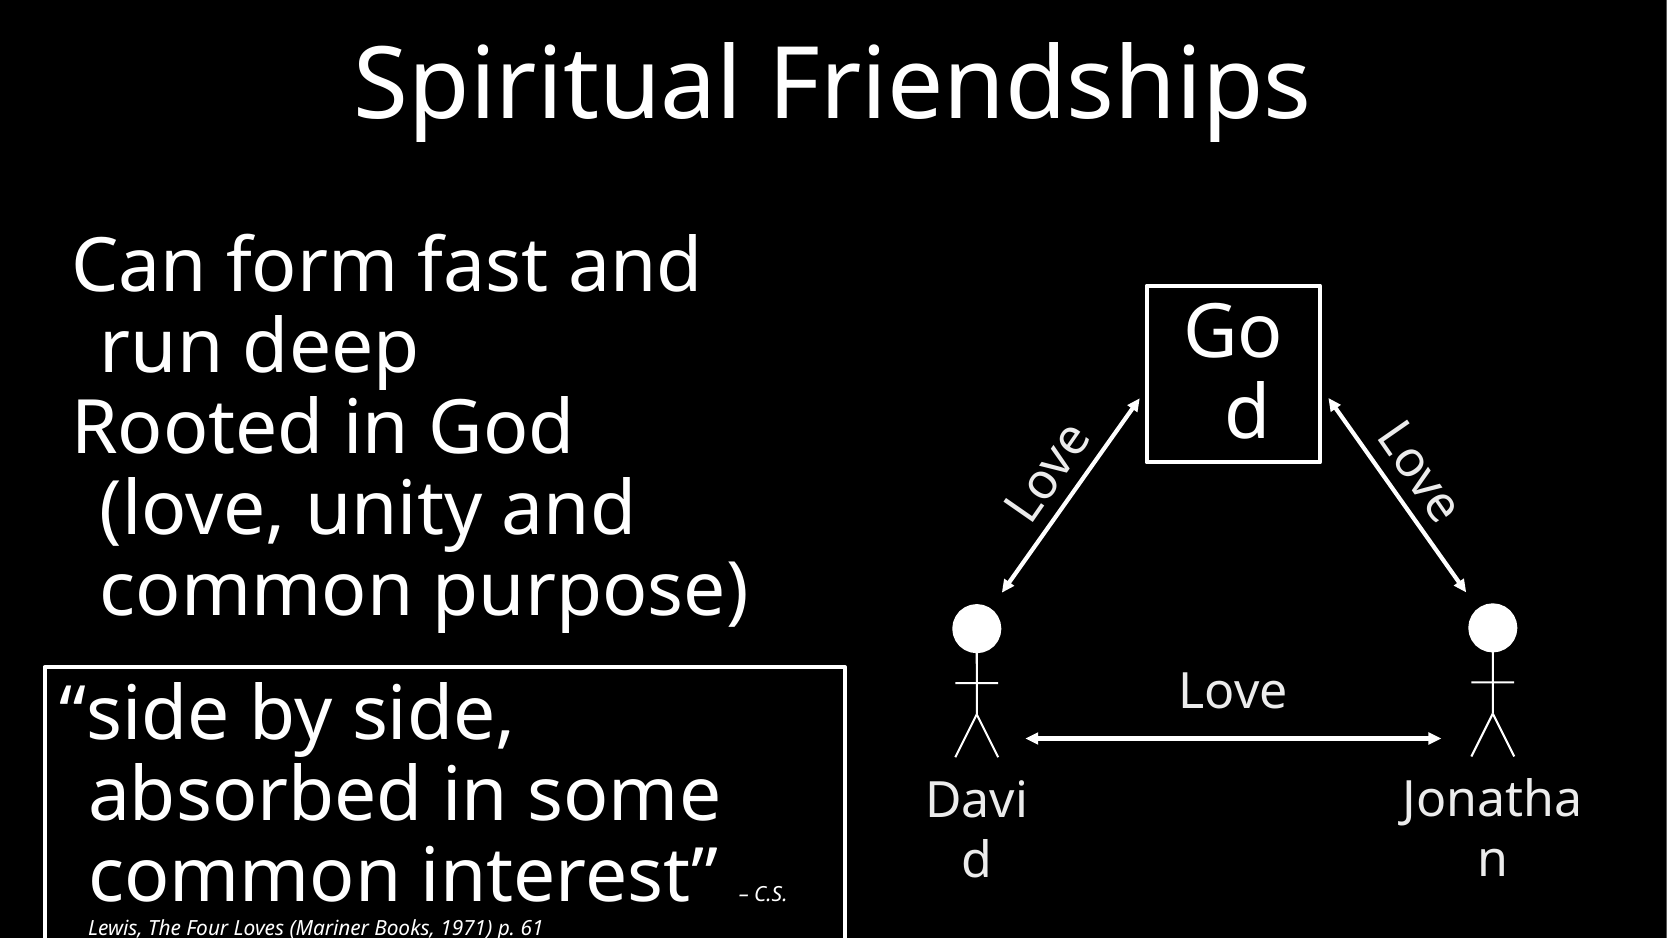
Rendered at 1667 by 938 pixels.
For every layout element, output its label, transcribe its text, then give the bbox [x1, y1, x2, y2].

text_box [901, 285, 1604, 836]
title Spiritual Friendships [27, 20, 1640, 136]
text_box Can form fast and run deep Rooted in God (love, unity and common purpose) [56, 219, 767, 640]
text_box “side by side, absorbed in some common interest” – C.S. Lewis, The Four Loves (Mariner Books, 1971) p. 61 [44, 667, 846, 938]
